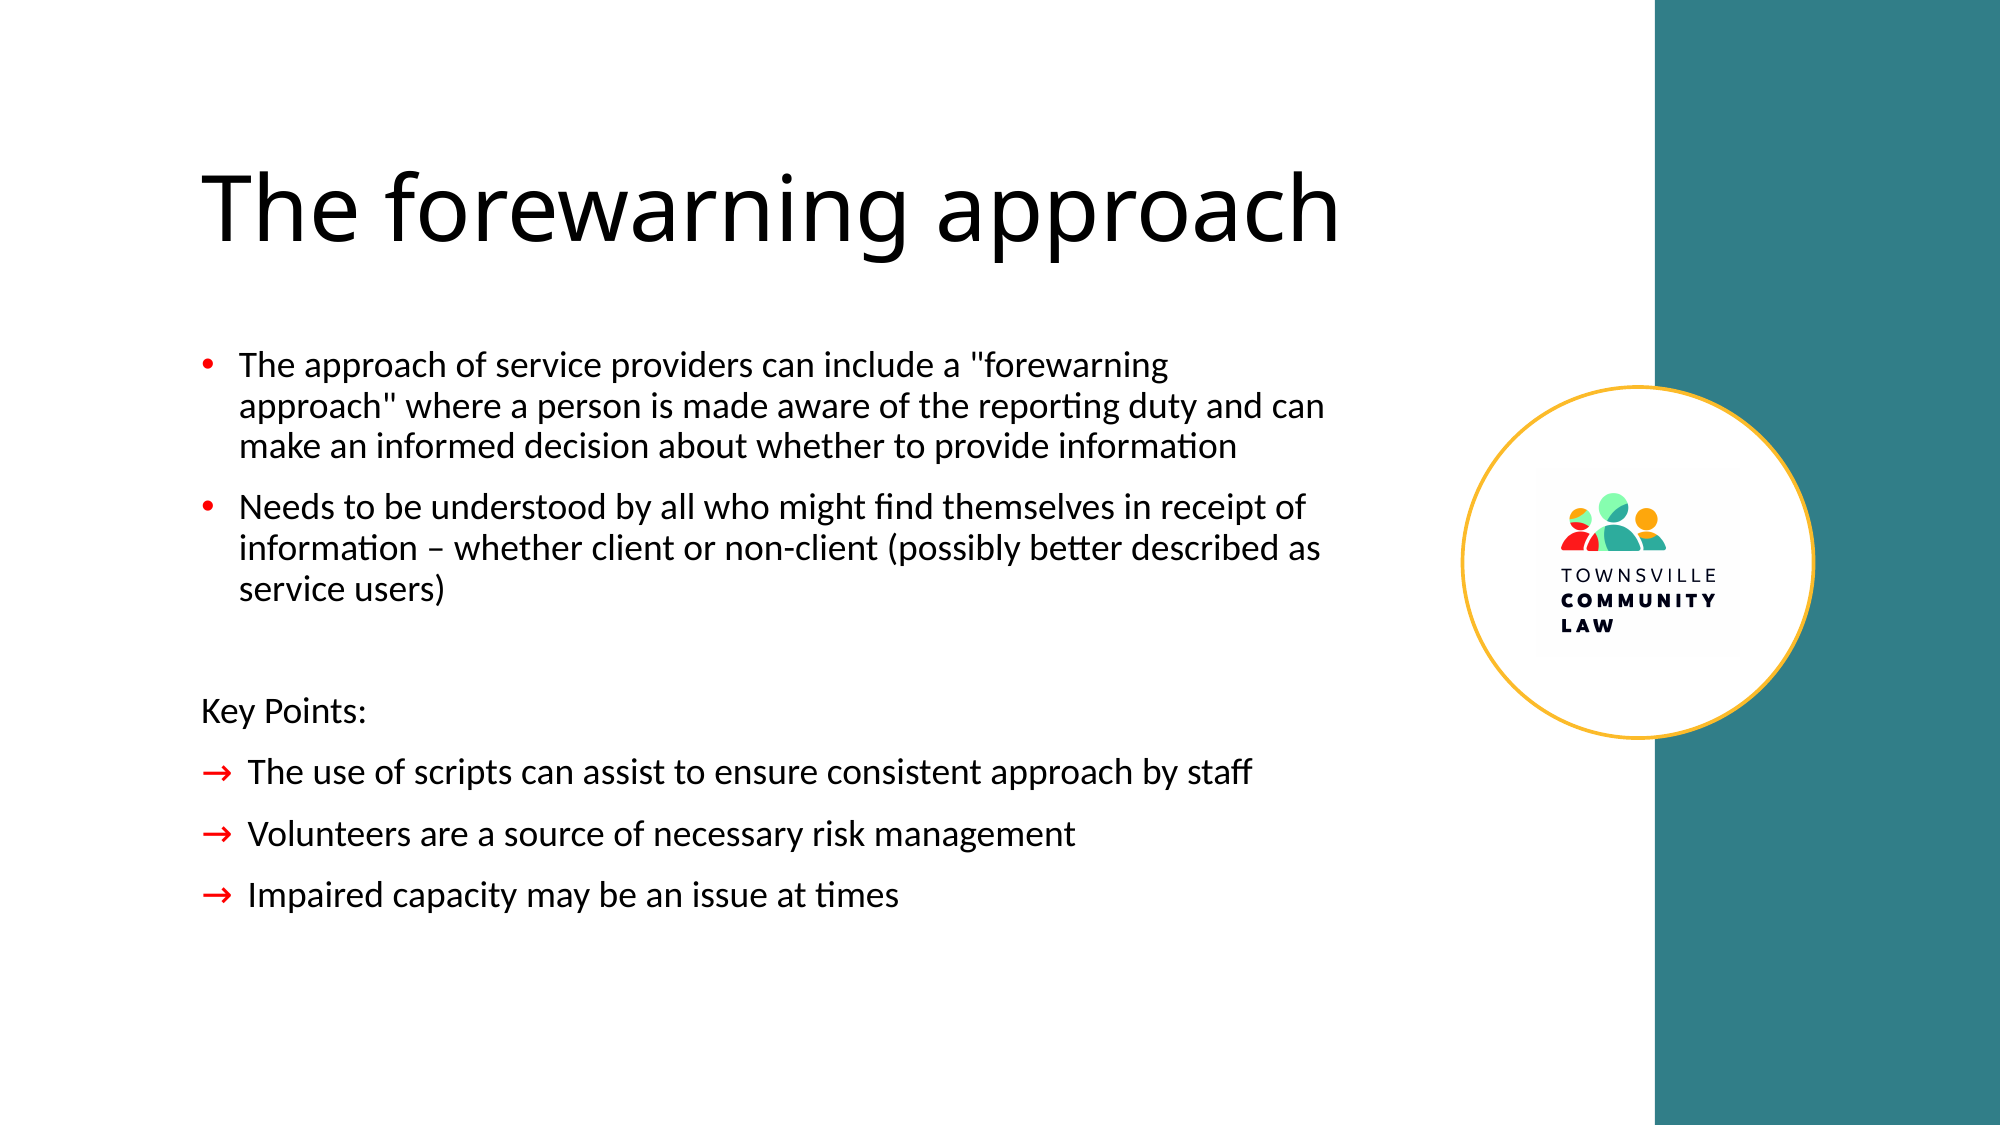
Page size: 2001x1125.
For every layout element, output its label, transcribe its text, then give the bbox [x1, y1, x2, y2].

text_box [1461, 385, 1815, 740]
title The forewarning approach [186, 102, 1413, 321]
text_box [1654, 0, 2000, 1125]
list The approach of service providers can include a "forewarning approach" where a person is made aware of the reporting duty and can make an informed decision about whether to provide information Needs to be understood by all who might find themselves in receipt of information – whether client or non-client (possibly better described as service users) Key Points: The use of scripts can assist to ensure consistent approach by staff Volunteers are a source of necessary risk management Impaired capacity may be an issue at times [186, 337, 1346, 969]
picture [1536, 468, 1740, 657]
